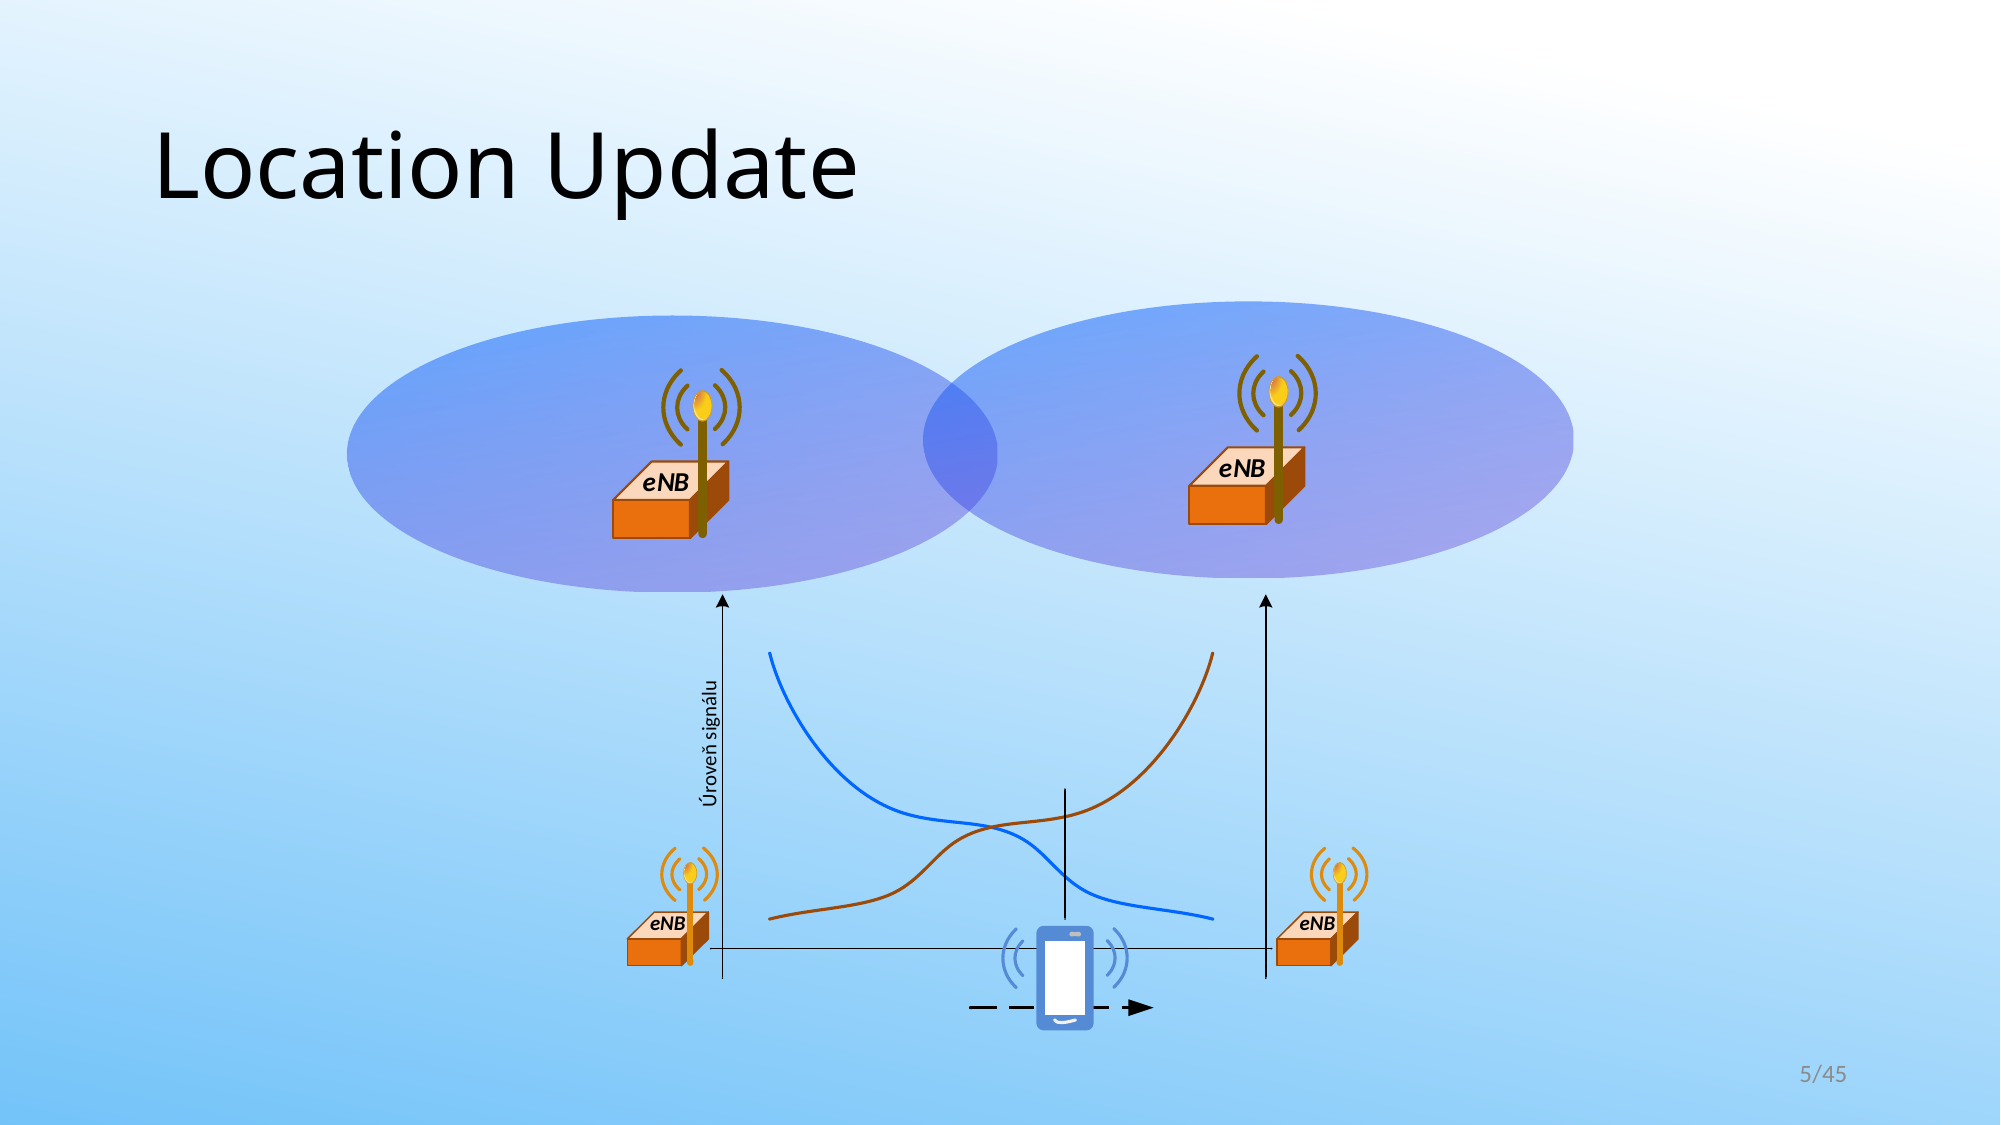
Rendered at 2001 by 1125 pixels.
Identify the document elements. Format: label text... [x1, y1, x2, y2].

title Location Update [137, 59, 1863, 278]
picture [343, 298, 1574, 592]
slide_number 5/45 [1412, 1042, 1863, 1103]
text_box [624, 591, 1371, 1033]
